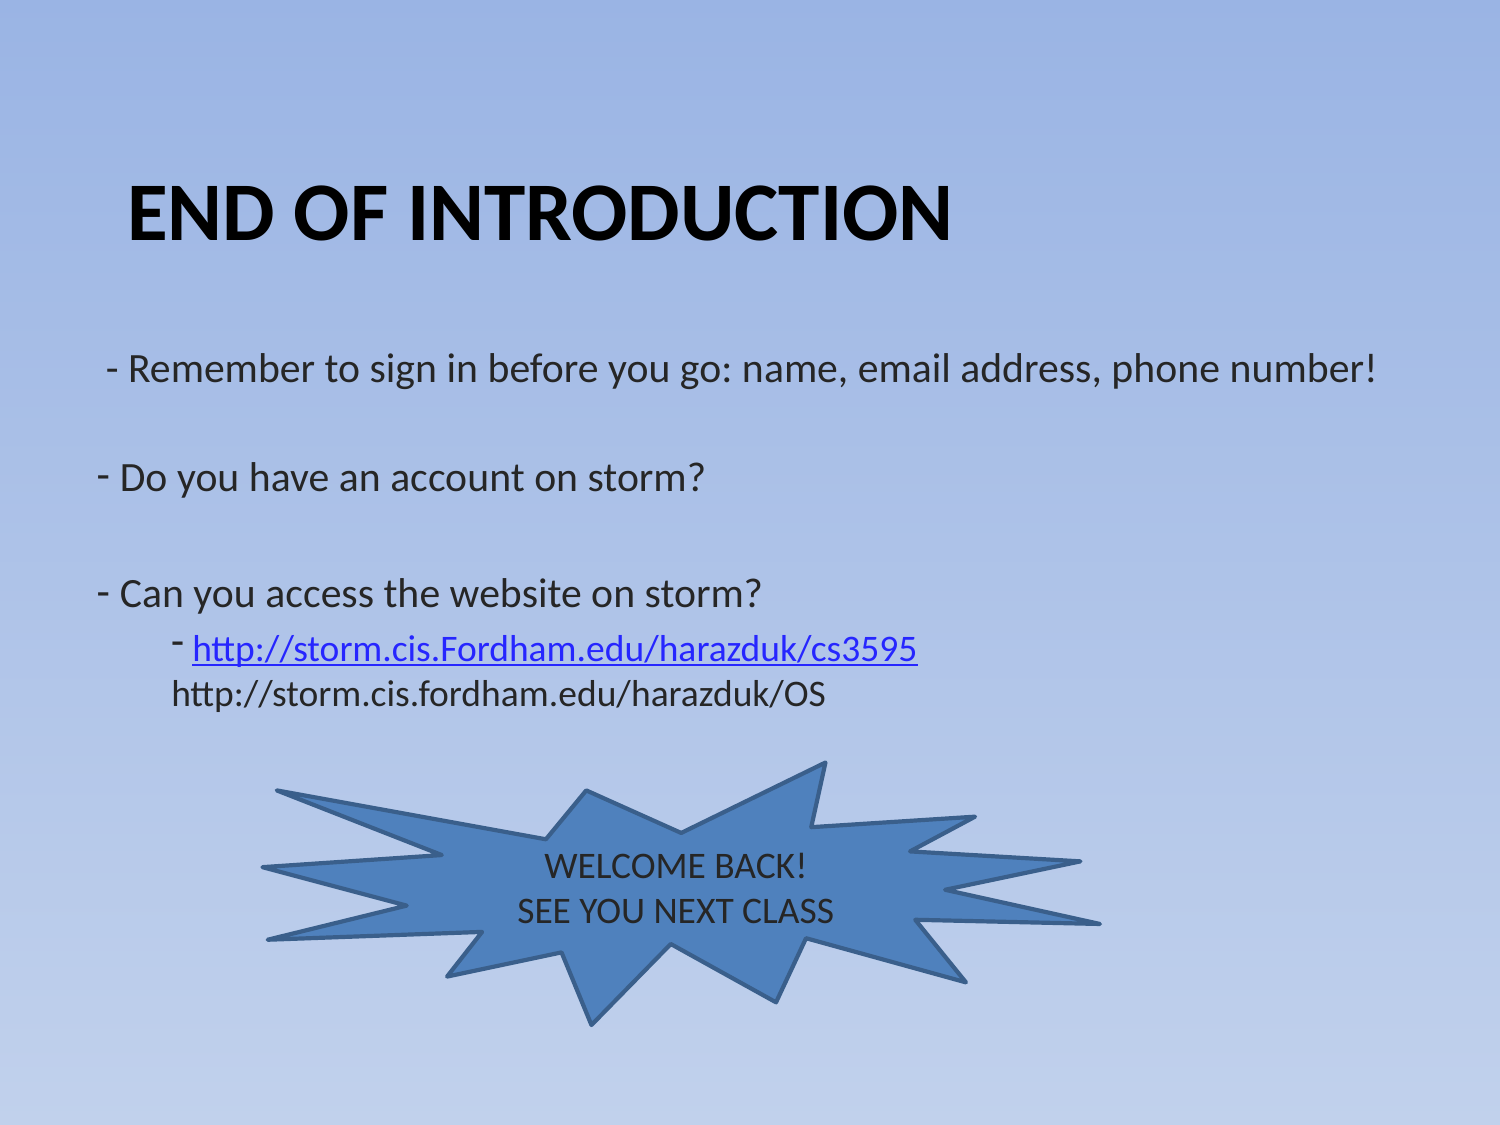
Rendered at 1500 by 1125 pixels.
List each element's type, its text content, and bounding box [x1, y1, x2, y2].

list - Remember to sign in before you go: name, email address, phone number! Do you have an account on storm? Can you access the website on storm? http://storm.cis.Fordham.edu/harazduk/cs3595 http://storm.cis.fordham.edu/harazduk/OS [81, 275, 1419, 775]
text_box WELCOME BACK! SEE YOU NEXT CLASS [260, 775, 1103, 1028]
title End of Introduction [112, 149, 1388, 275]
